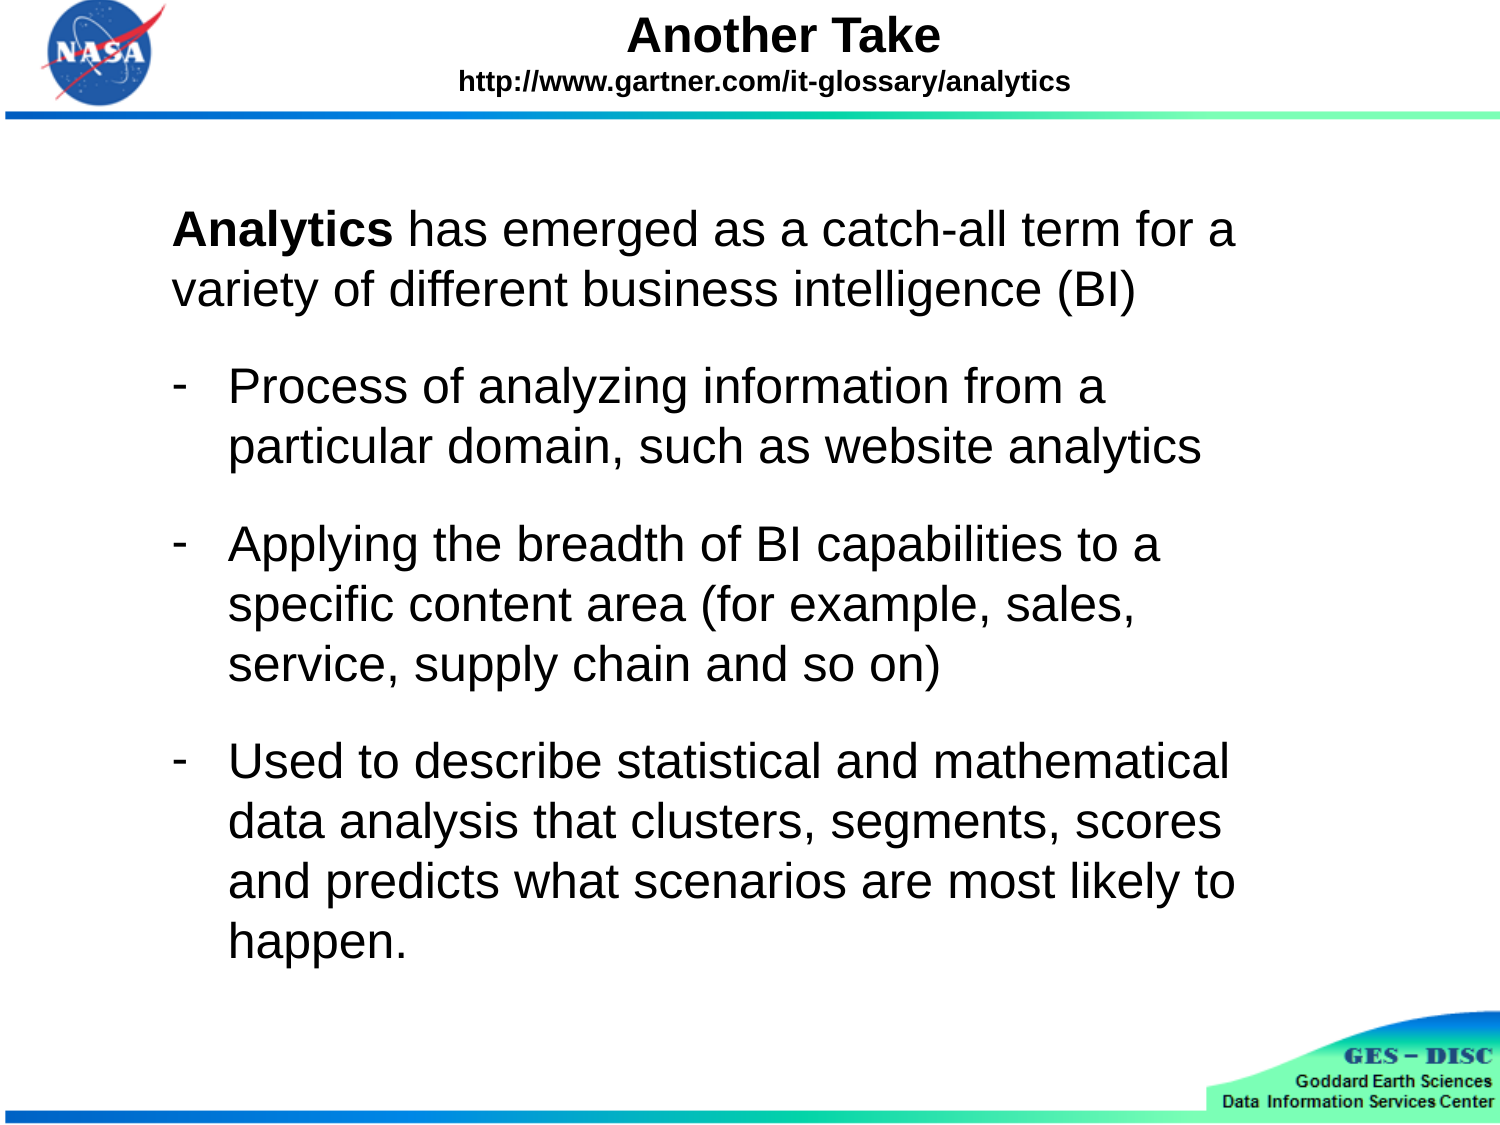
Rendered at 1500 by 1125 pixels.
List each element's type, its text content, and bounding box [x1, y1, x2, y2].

title Another Take http://www.gartner.com/it-glossary/analytics [77, 40, 1453, 113]
text_box [4, 0, 1500, 1125]
list Analytics has emerged as a catch-all term for a variety of different business intelligence (BI) Process of analyzing information from a particular domain, such as website analytics Applying the breadth of BI capabilities to a specific content area (for example, sales, service, supply chain and so on) Used to describe statistical and mathematical data analysis that clusters, segments, scores and predicts what scenarios are most likely to happen. [156, 181, 1315, 1125]
